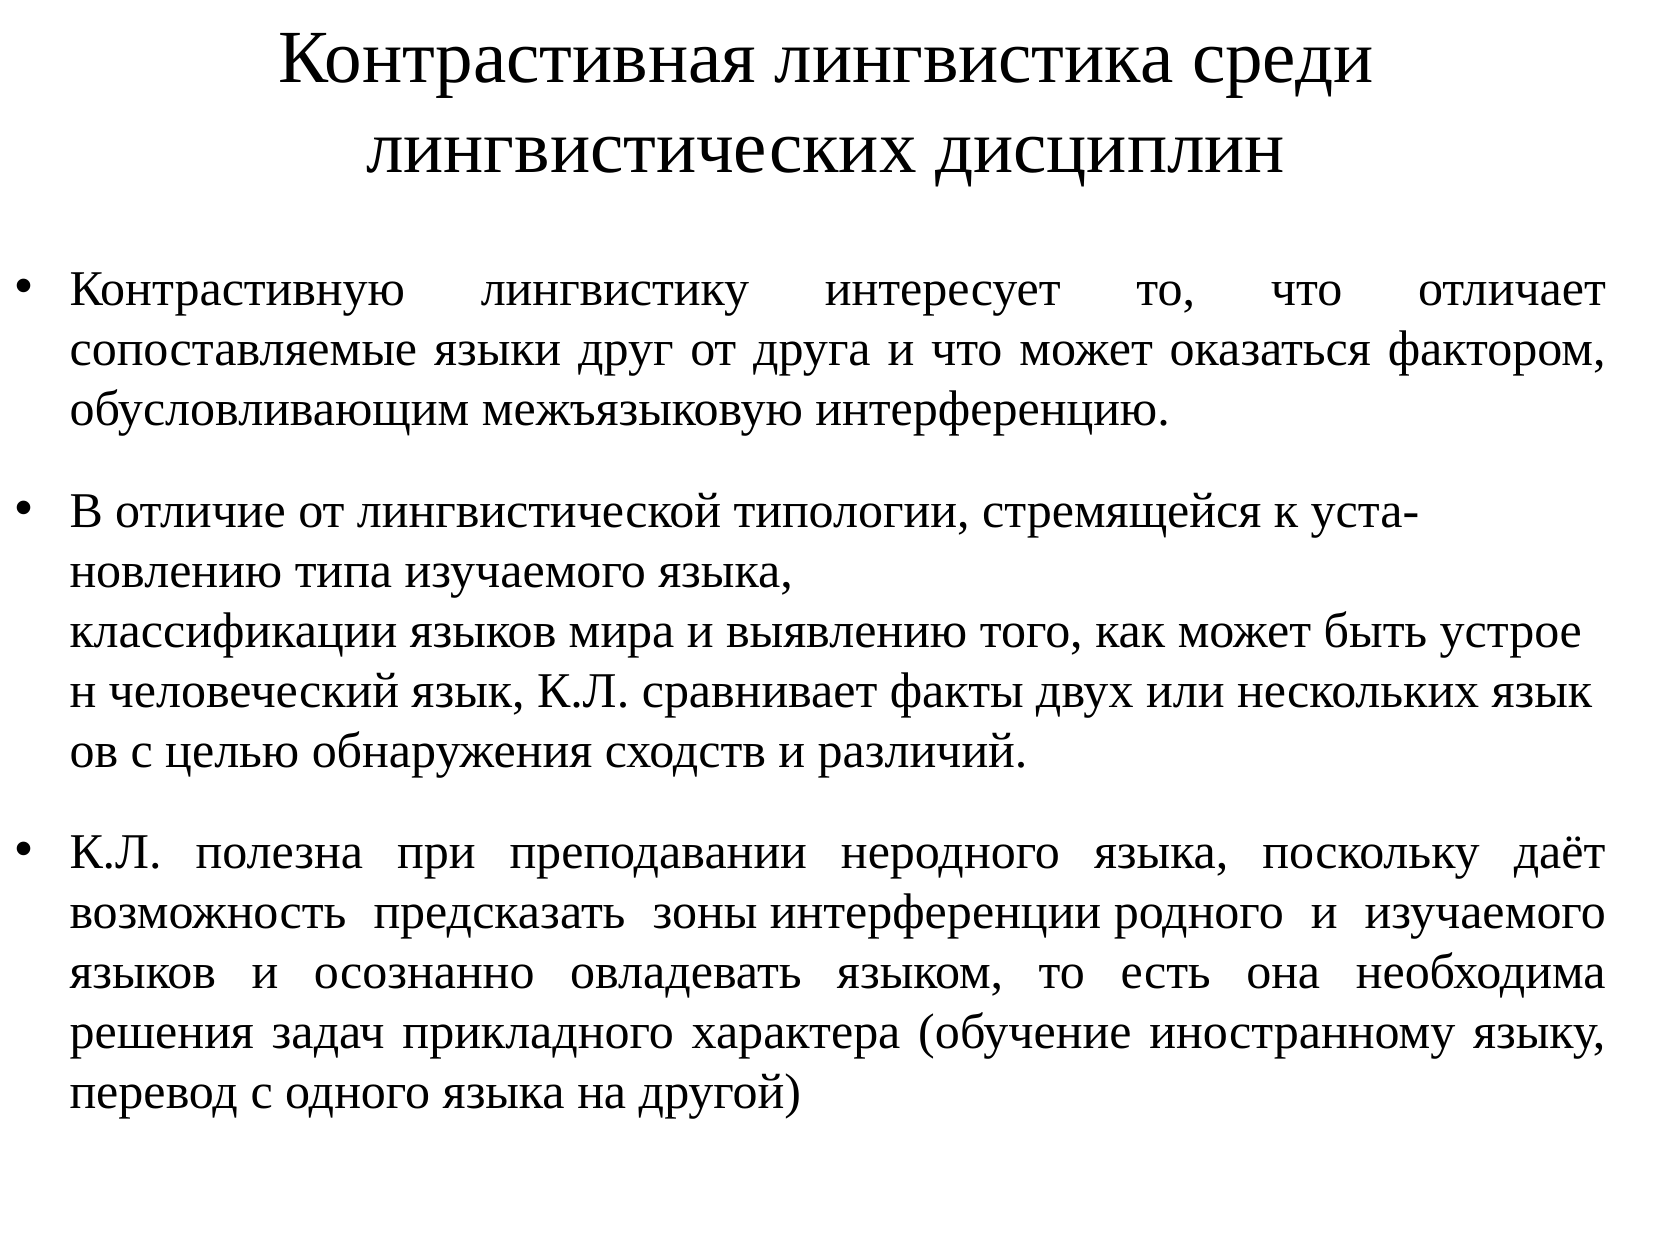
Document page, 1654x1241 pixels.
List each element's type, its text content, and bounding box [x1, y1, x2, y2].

text_box Контрастивную лингвистику интересует то, что отличает сопоставляемые языки друг от друга и что может оказаться фактором, обусловливающим межъязыковую интерференцию. В отличие от лингвистической типологии, стремящейся к уста-новлению типа изучаемого языка, классификации языков мира и выявлению того, как может быть устроен человеческий язык, К.Л. сравнивает факты двух или нескольких языков с целью обнаружения сходств и различий. К.Л. полезна при преподавании неродного языка, поскольку даёт возможность предсказать зоны интерференции родного и изучаемого языков и осознанно овладевать языком, то есть она необходима решения задач прикладного характера (обучение иностранному языку, перевод с одного языка на другой) [0, 247, 1622, 1241]
text_box Контрастивная лингвистика среди лингвистических дисциплин [82, 0, 1571, 243]
